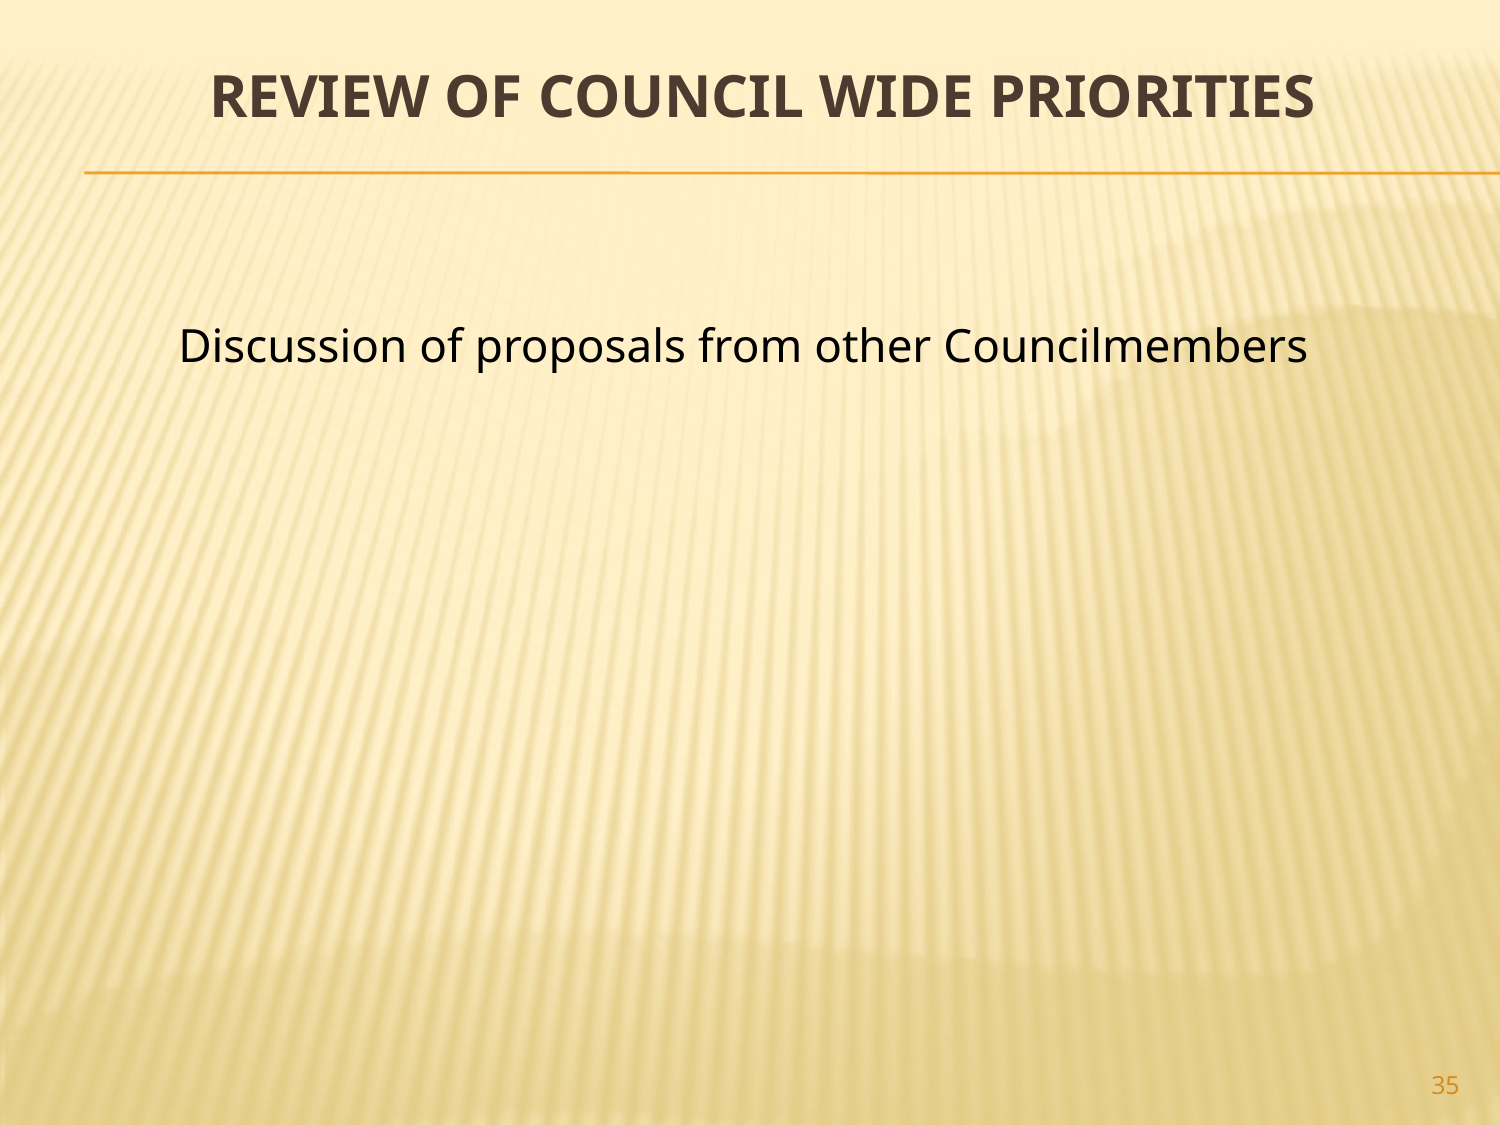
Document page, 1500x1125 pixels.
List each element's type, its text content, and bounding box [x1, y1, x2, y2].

title Review of Council Wide Priorities [50, 24, 1475, 163]
text_box Discussion of proposals from other Councilmembers [87, 187, 1400, 487]
slide_number 35 [1350, 1061, 1475, 1103]
